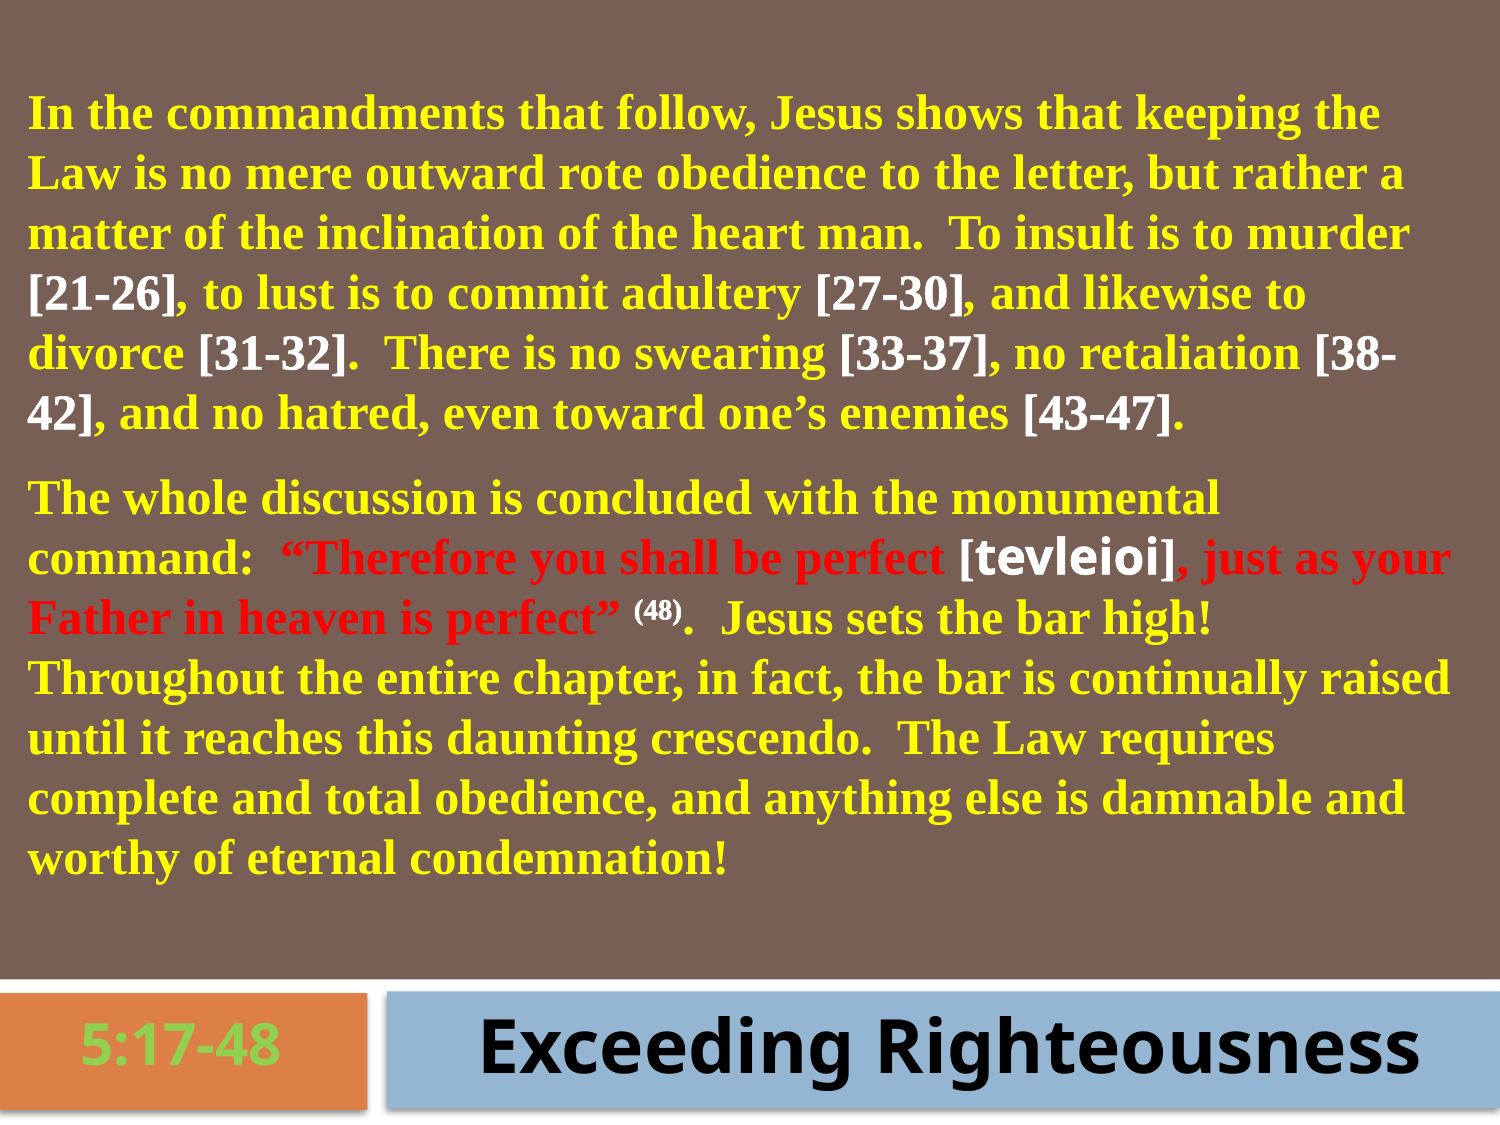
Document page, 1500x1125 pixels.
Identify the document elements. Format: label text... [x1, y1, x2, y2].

text_box In the commandments that follow, Jesus shows that keeping the Law is no mere outward rote obedience to the letter, but rather a matter of the inclination of the heart man. To insult is to murder [21-26], to lust is to commit adultery [27-30], and likewise to divorce [31-32]. There is no swearing [33-37], no retaliation [38-42], and no hatred, even toward one’s enemies [43-47]. The whole discussion is concluded with the monumental command: “Therefore you shall be perfect [tevleioi], just as your Father in heaven is perfect” (48). Jesus sets the bar high! Throughout the entire chapter, in fact, the bar is continually raised until it reaches this daunting crescendo. The Law requires complete and total obedience, and anything else is damnable and worthy of eternal condemnation! [12, 71, 1475, 892]
text_box 5:17-48 [0, 999, 363, 1085]
text_box Exceeding Righteousness [399, 991, 1500, 1097]
